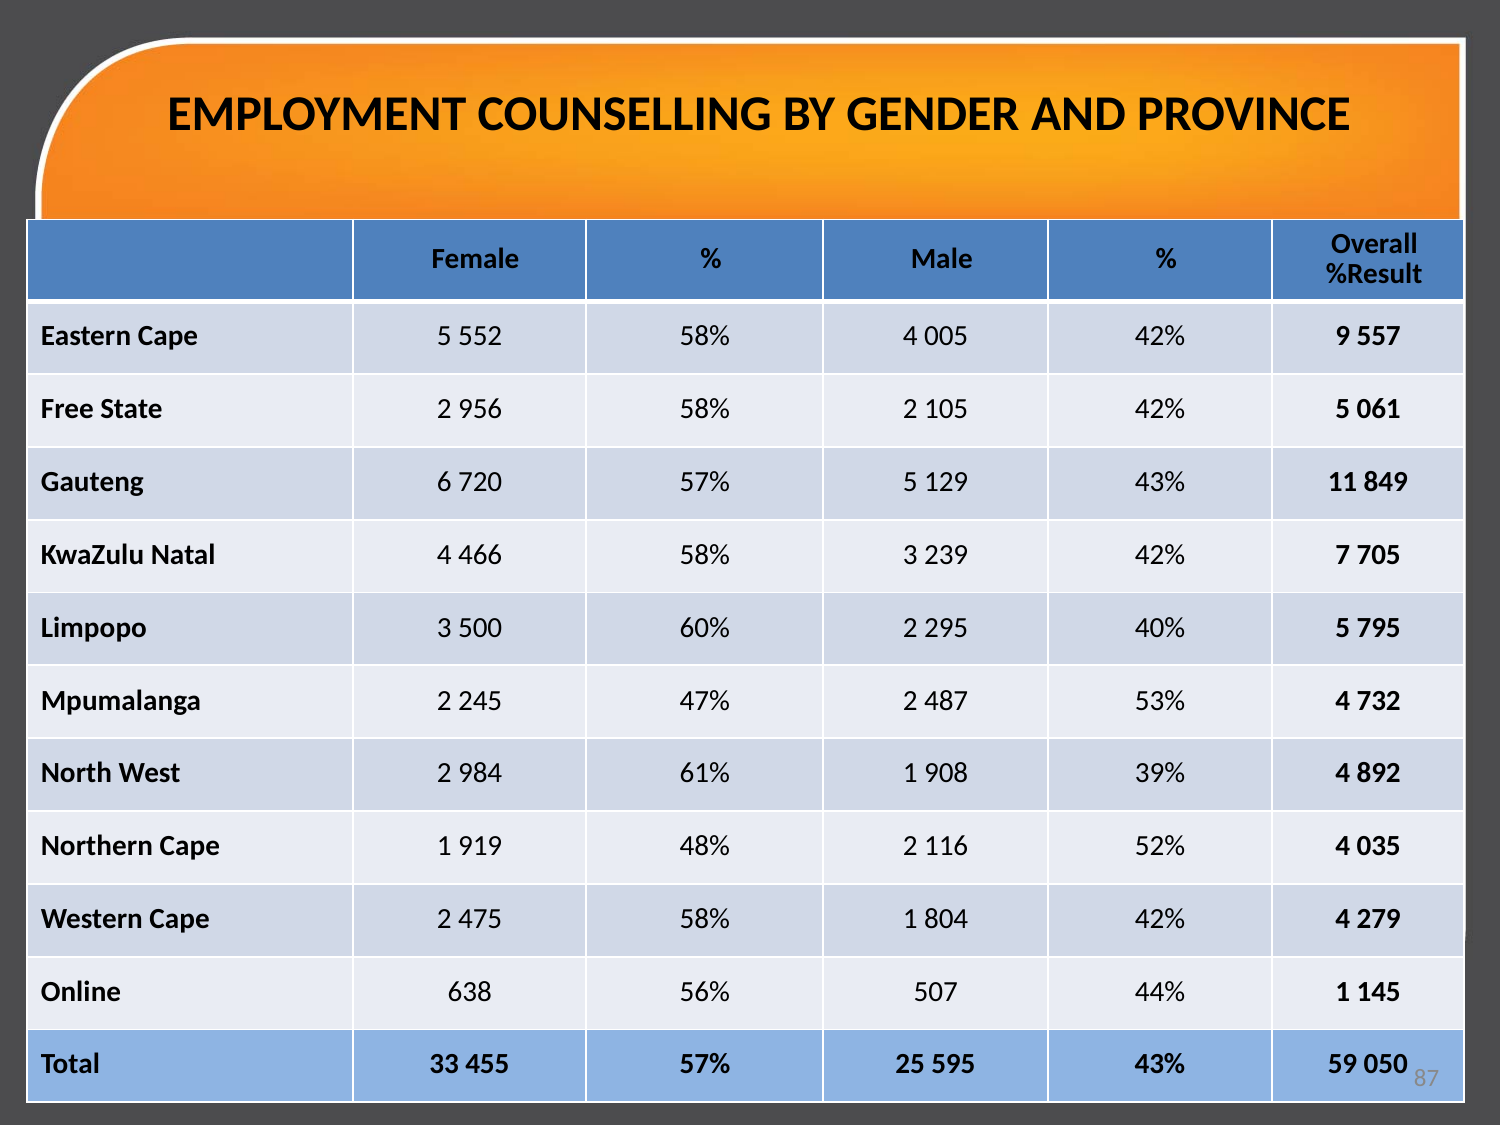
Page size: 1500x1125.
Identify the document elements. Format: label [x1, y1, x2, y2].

table_cell [1273, 1030, 1463, 1101]
table_cell [1273, 304, 1463, 373]
table_cell [587, 885, 822, 956]
table_cell [1273, 375, 1463, 446]
table_cell [824, 666, 1047, 737]
table_cell [587, 739, 822, 810]
table_cell [354, 448, 585, 519]
table_cell [824, 1030, 1047, 1101]
table_cell [354, 739, 585, 810]
table_cell [1273, 739, 1463, 810]
table_cell [824, 739, 1047, 810]
table_cell [354, 521, 585, 592]
table_cell [824, 593, 1047, 664]
table_cell [1273, 885, 1463, 956]
table_cell [587, 521, 822, 592]
table_cell [587, 593, 822, 664]
table_cell [587, 304, 822, 373]
table_cell [587, 448, 822, 519]
table_cell [1049, 958, 1271, 1029]
table_cell [28, 1030, 352, 1101]
table_cell [354, 593, 585, 664]
table_cell [1049, 885, 1271, 956]
table_cell [1273, 593, 1463, 664]
table_cell [824, 375, 1047, 446]
table_cell [587, 375, 822, 446]
table_cell [28, 739, 352, 810]
table_header [28, 220, 352, 299]
table_header [1273, 220, 1463, 299]
table_cell [28, 304, 352, 373]
table_cell [28, 885, 352, 956]
table_cell [1049, 739, 1271, 810]
table_cell [1273, 521, 1463, 592]
table_cell [1049, 593, 1271, 664]
table_cell [1049, 304, 1271, 373]
table_cell [824, 812, 1047, 883]
table_cell [354, 304, 585, 373]
table_header [1049, 220, 1271, 299]
table_cell [354, 958, 585, 1029]
table_cell [587, 812, 822, 883]
table_cell [28, 812, 352, 883]
table_cell [1273, 666, 1463, 737]
table_cell [1049, 1030, 1271, 1101]
table_cell [1273, 448, 1463, 519]
table_cell [1273, 812, 1463, 883]
table_header [824, 220, 1047, 299]
table_header [354, 220, 585, 299]
table_cell [587, 958, 822, 1029]
table_cell [28, 958, 352, 1029]
title [93, 44, 1426, 178]
table_cell [28, 521, 352, 592]
table_cell [28, 666, 352, 737]
table_cell [28, 375, 352, 446]
table_cell [1049, 448, 1271, 519]
table_cell [824, 304, 1047, 373]
table_cell [587, 1030, 822, 1101]
table_cell [1049, 375, 1271, 446]
table_cell [824, 958, 1047, 1029]
table_cell [824, 448, 1047, 519]
table_cell [824, 521, 1047, 592]
table_cell [824, 885, 1047, 956]
table_header [587, 220, 822, 299]
table_cell [28, 593, 352, 664]
picture [0, 0, 1500, 1125]
table_cell [354, 1030, 585, 1101]
table_cell [1049, 812, 1271, 883]
table_cell [28, 448, 352, 519]
table_cell [354, 885, 585, 956]
table_cell [1049, 521, 1271, 592]
table_cell [1049, 666, 1271, 737]
table_cell [587, 666, 822, 737]
table_cell [354, 375, 585, 446]
slide_number [1104, 1046, 1455, 1107]
table_cell [1273, 958, 1463, 1029]
table_cell [354, 666, 585, 737]
table_cell [354, 812, 585, 883]
